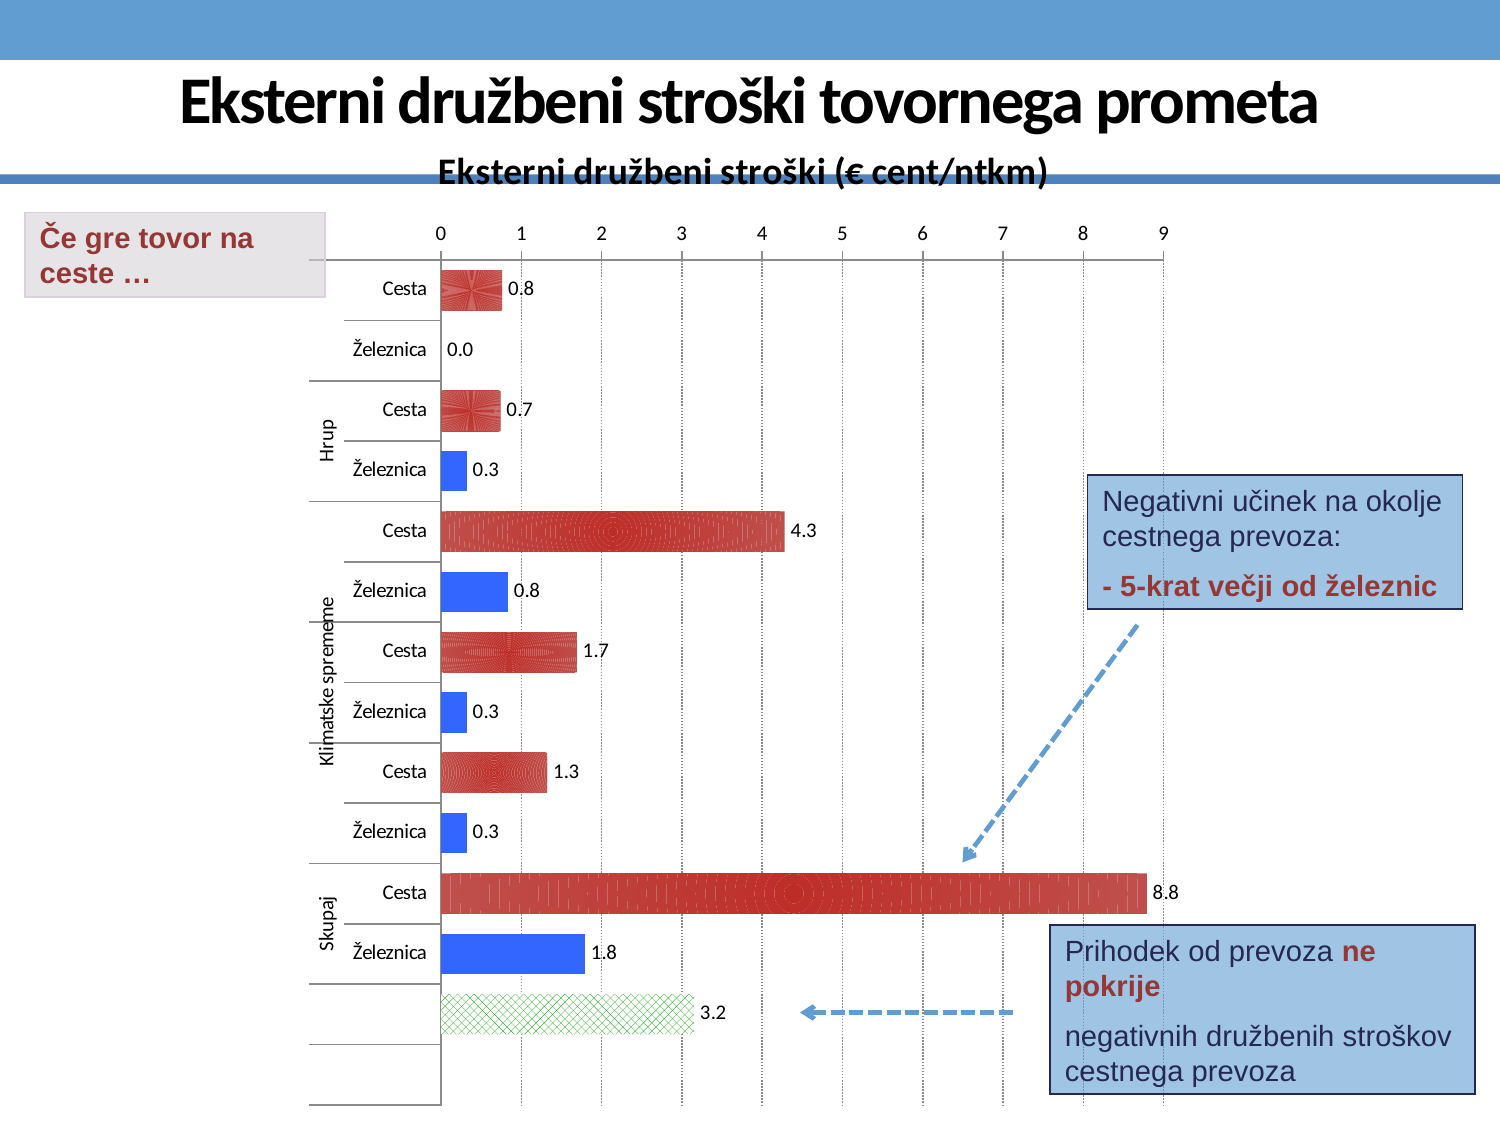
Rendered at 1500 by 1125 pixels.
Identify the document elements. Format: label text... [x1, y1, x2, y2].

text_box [962, 624, 1138, 863]
text_box Eksterni družbeni stroški tovornega prometa [74, 24, 1425, 169]
text_box Prihodek od prevoza ne pokrije negativnih družbenih stroškov cestnega prevoza [1195, 924, 1475, 1095]
text_box Če gre tovor na ceste … [24, 212, 296, 298]
chart [299, 116, 1188, 1125]
text_box Negativni učinek na okolje cestnega prevoza: - 5-krat večji od železnic [1195, 474, 1463, 610]
